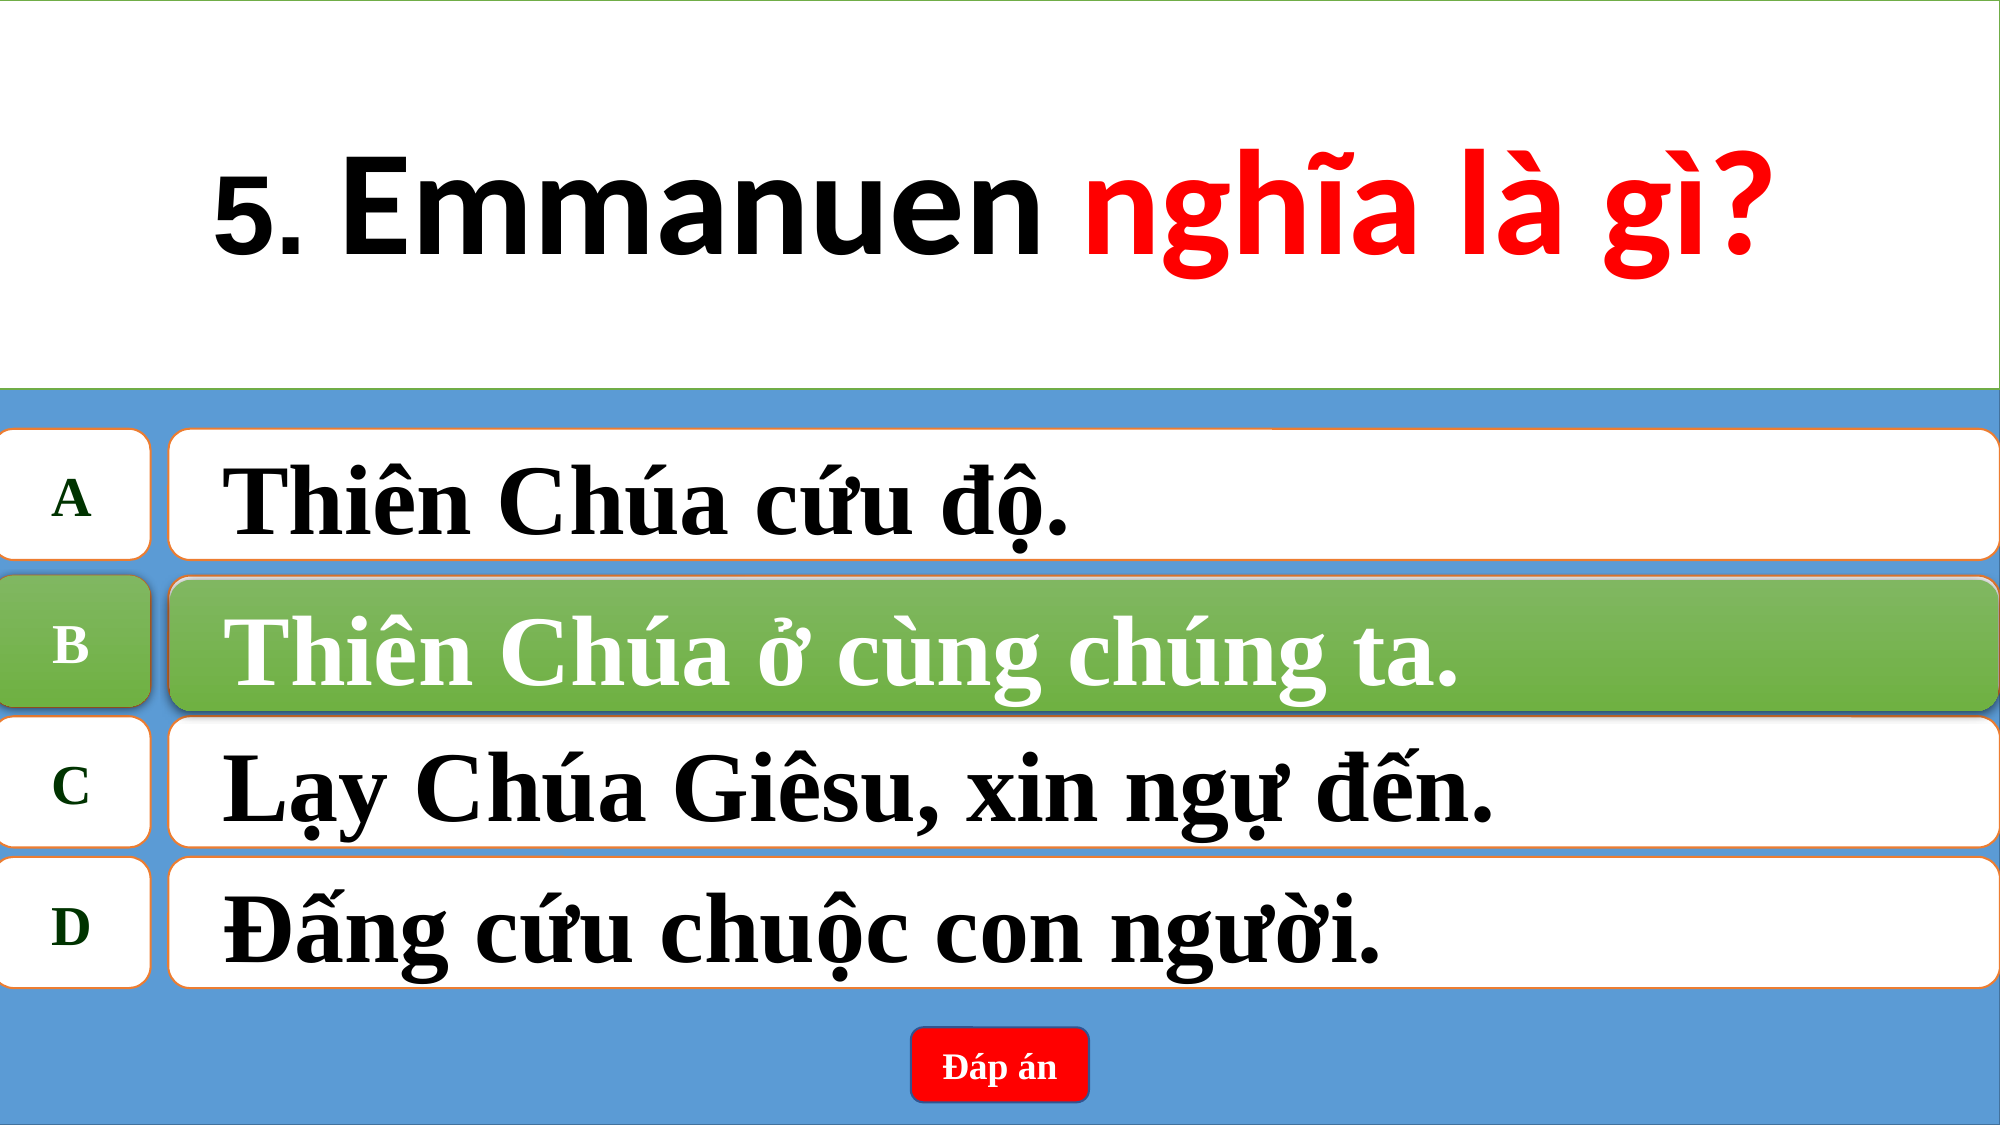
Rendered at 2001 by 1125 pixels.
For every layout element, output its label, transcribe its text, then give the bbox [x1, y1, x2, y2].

text_box [0, 848, 2000, 856]
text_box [0, 575, 1999, 711]
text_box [0, 716, 2000, 848]
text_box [0, 856, 2000, 989]
text_box [0, 390, 2000, 428]
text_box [0, 428, 2000, 560]
text_box [0, 989, 2000, 1125]
text_box Đáp án [909, 1026, 1091, 1104]
text_box 5. Emmanuen nghĩa là gì? [0, 0, 2000, 390]
text_box [135, 711, 171, 716]
text_box [0, 560, 2000, 575]
